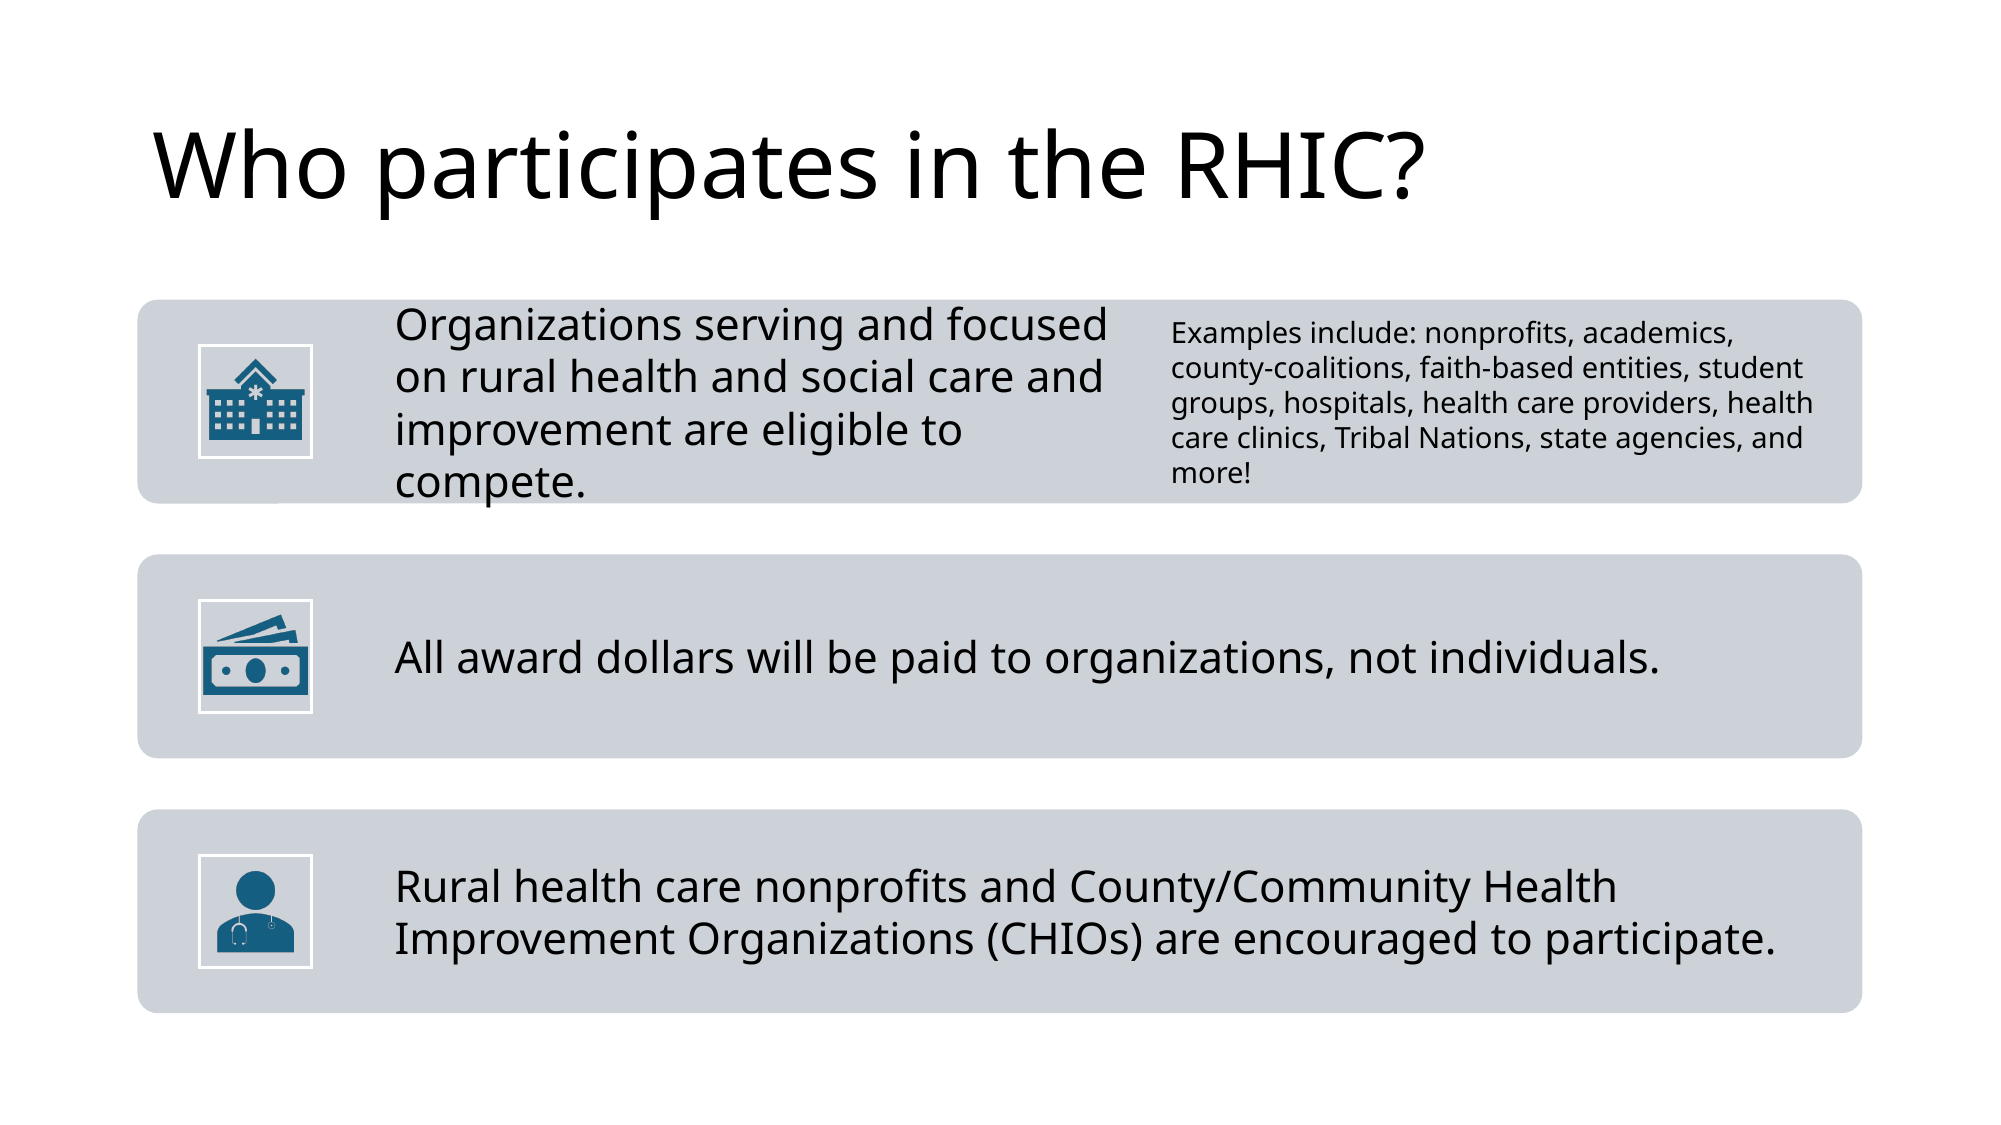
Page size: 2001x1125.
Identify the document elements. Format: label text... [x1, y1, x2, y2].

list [136, 298, 1863, 1014]
title Who participates in the RHIC? [137, 59, 1863, 278]
